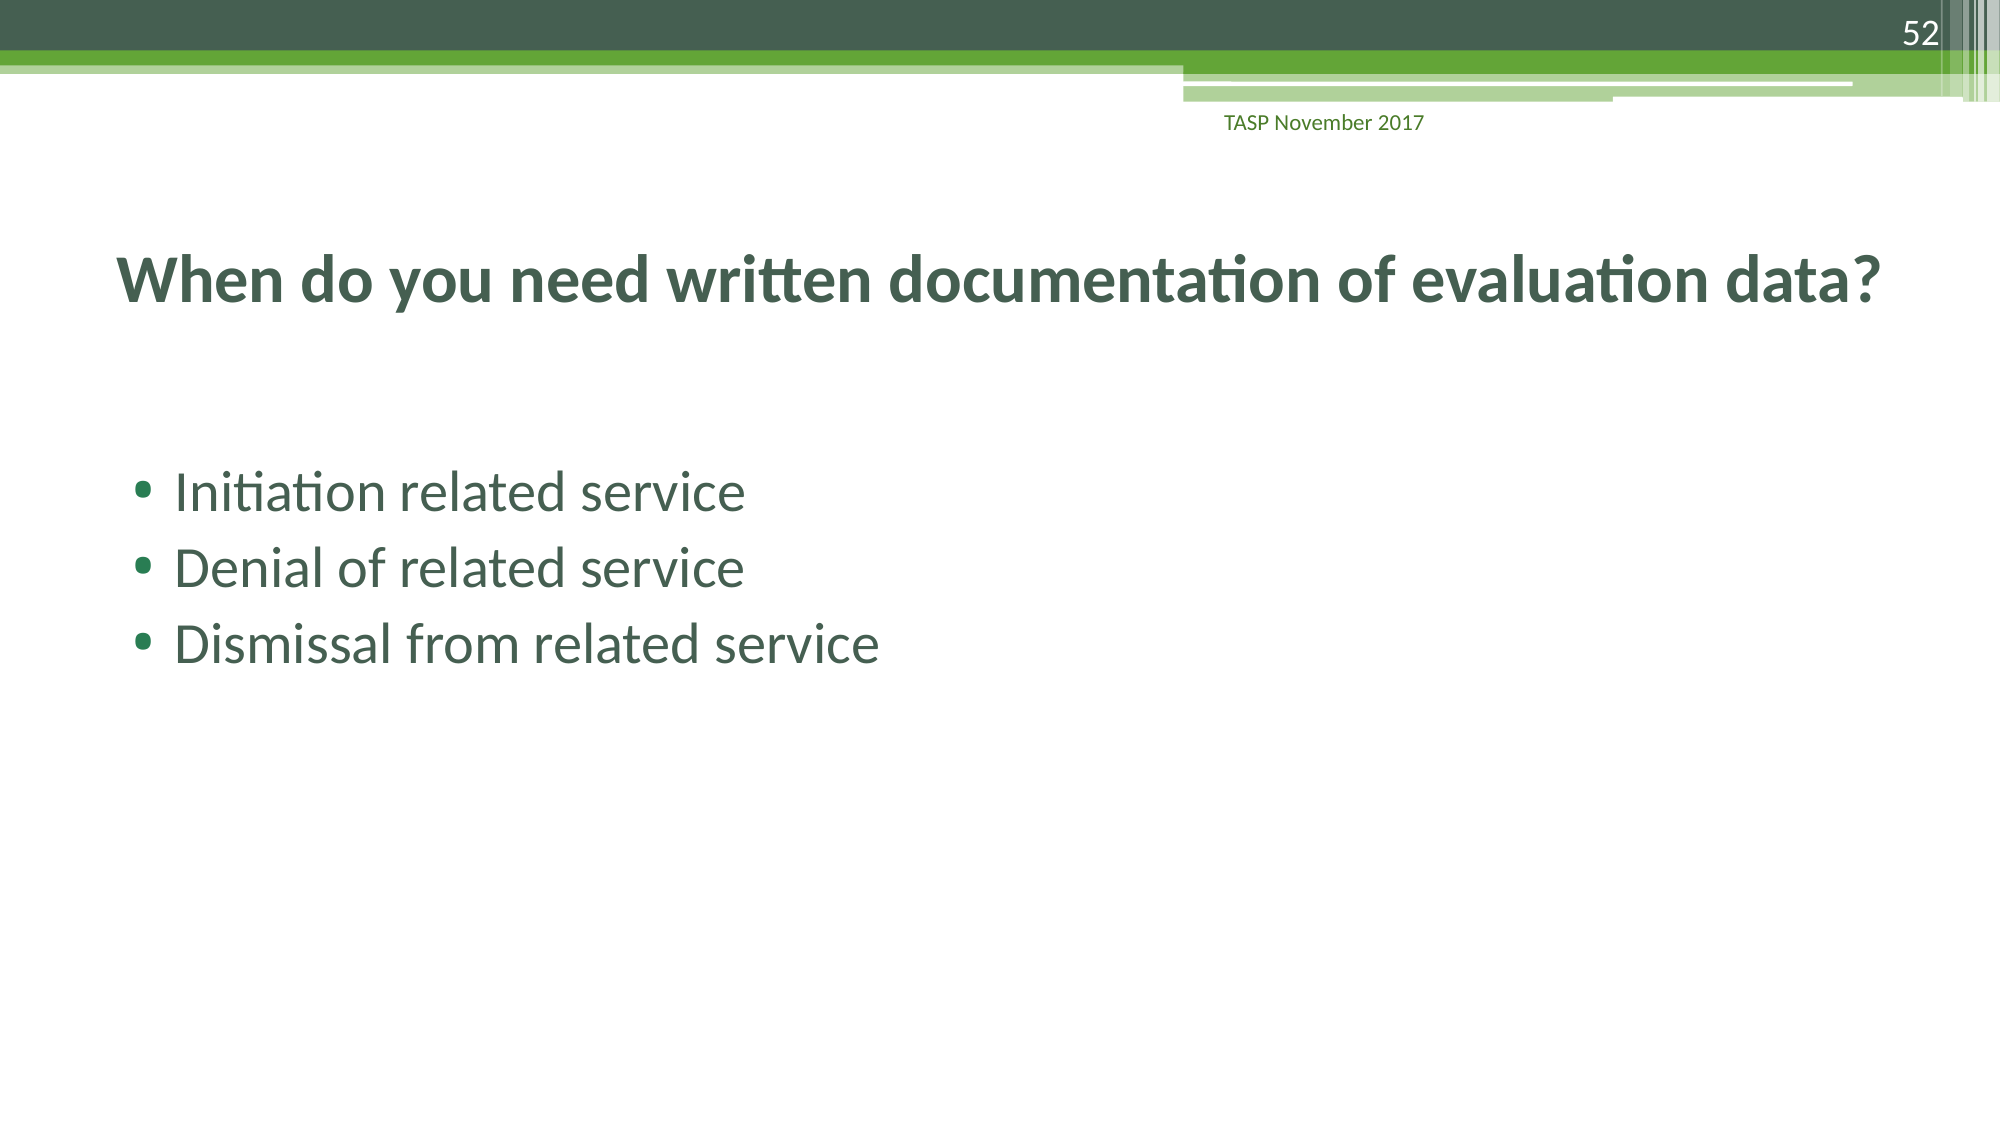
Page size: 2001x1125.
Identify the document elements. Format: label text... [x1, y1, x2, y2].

slide_number 52 [1788, 0, 1955, 61]
footer TASP November 2017 [1149, 100, 1440, 176]
list Initiation related service Denial of related service Dismissal from related service [99, 368, 1900, 1079]
title When do you need written documentation of evaluation data? [99, 187, 1900, 363]
